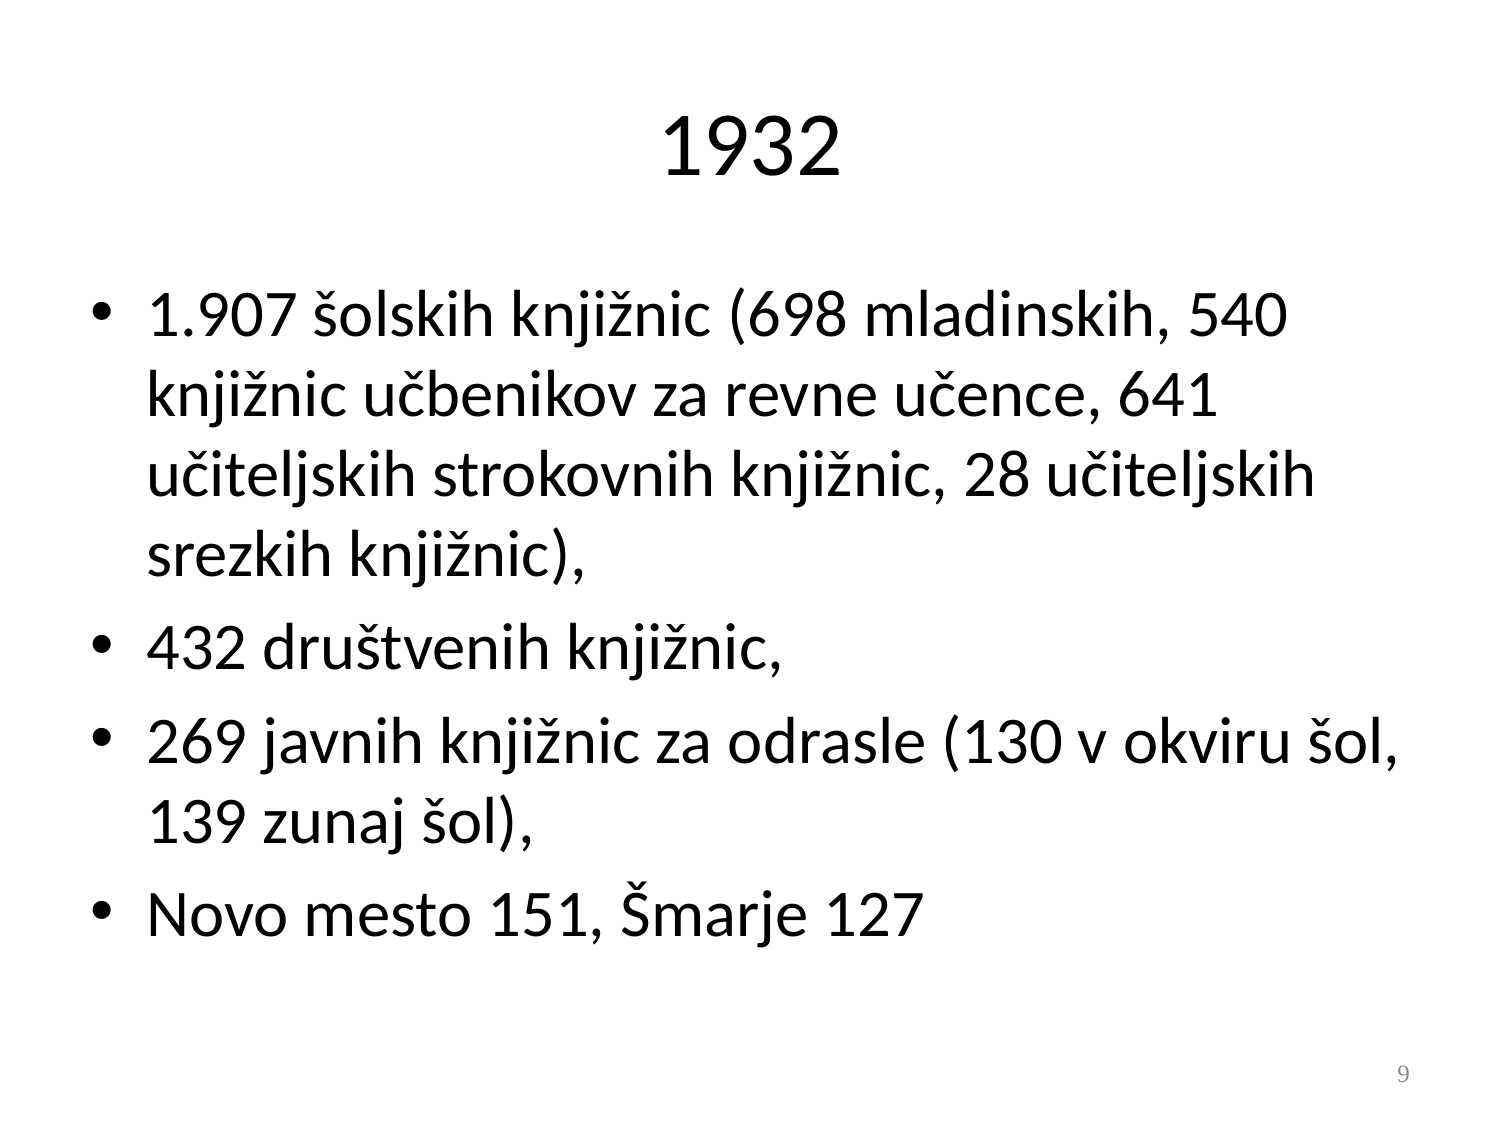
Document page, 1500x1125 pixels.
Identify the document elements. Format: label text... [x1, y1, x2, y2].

title 1932 [75, 45, 1425, 233]
list 1.907 šolskih knjižnic (698 mladinskih, 540 knjižnic učbenikov za revne učence, 641 učiteljskih strokovnih knjižnic, 28 učiteljskih srezkih knjižnic), 432 društvenih knjižnic, 269 javnih knjižnic za odrasle (130 v okviru šol, 139 zunaj šol), Novo mesto 151, Šmarje 127 [75, 262, 1425, 1005]
slide_number 9 [1074, 1042, 1425, 1103]
